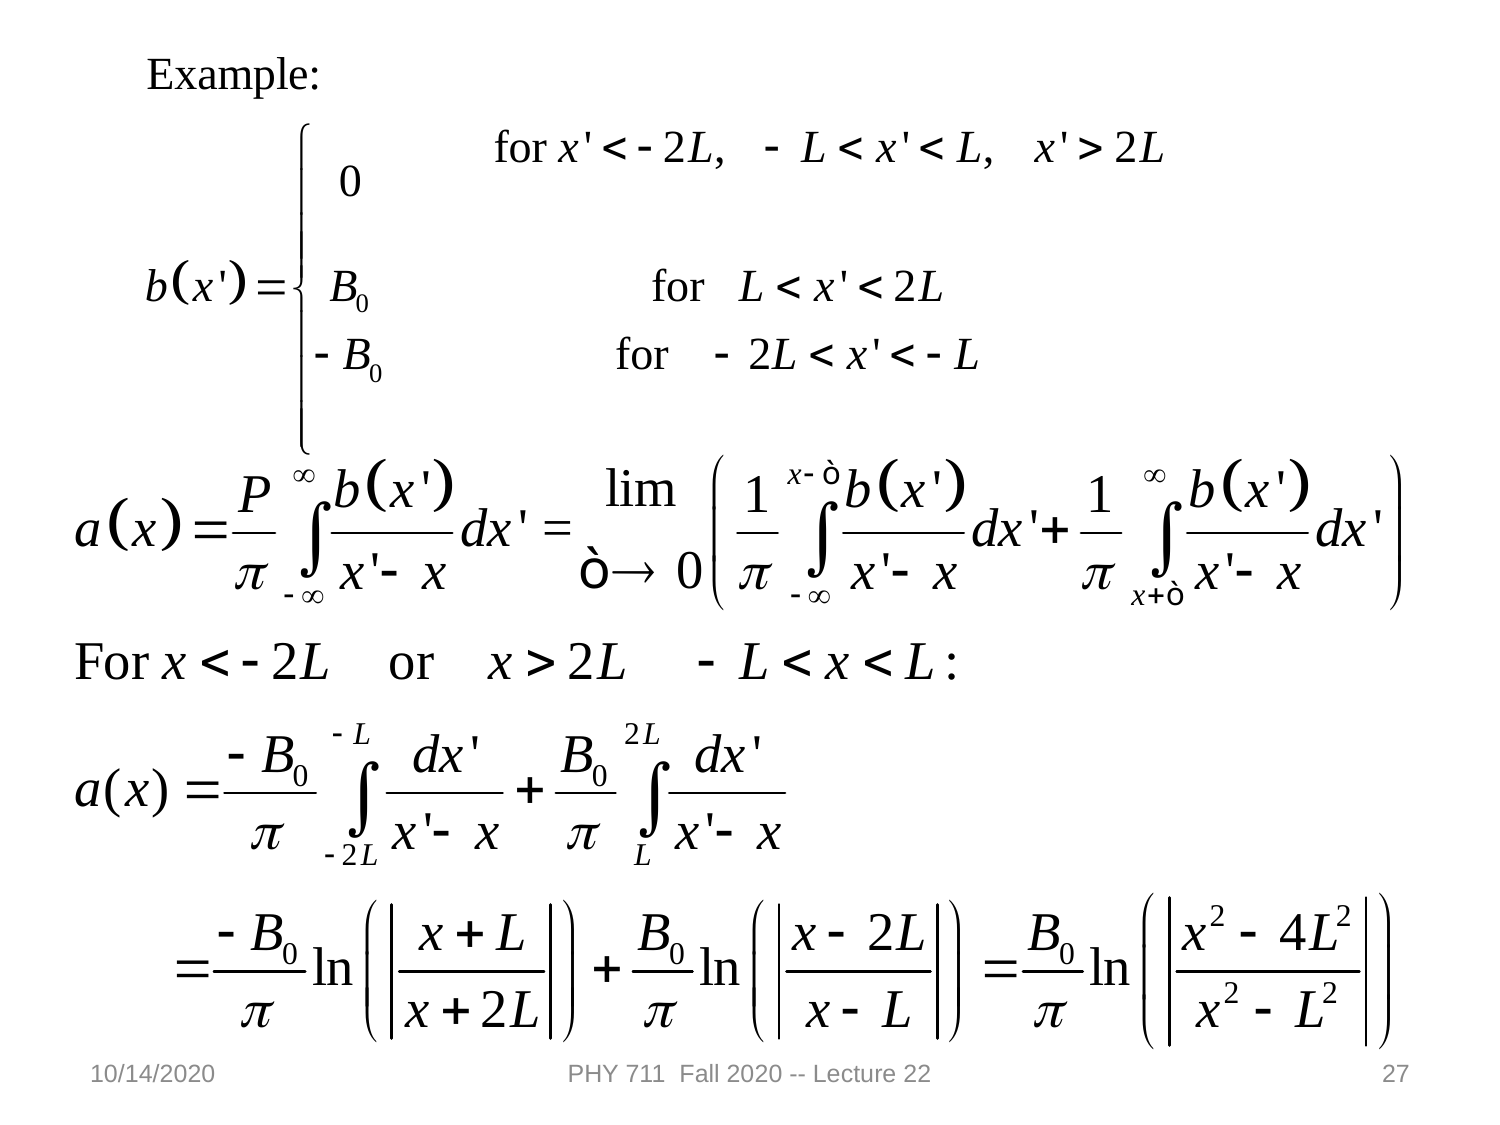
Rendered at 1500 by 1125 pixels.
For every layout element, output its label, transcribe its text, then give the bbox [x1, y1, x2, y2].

footer PHY 711 Fall 2020 -- Lecture 22 [512, 1067, 988, 1103]
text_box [68, 447, 1415, 1059]
slide_number 27 [1074, 1042, 1425, 1103]
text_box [141, 49, 1234, 445]
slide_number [75, 1067, 425, 1103]
